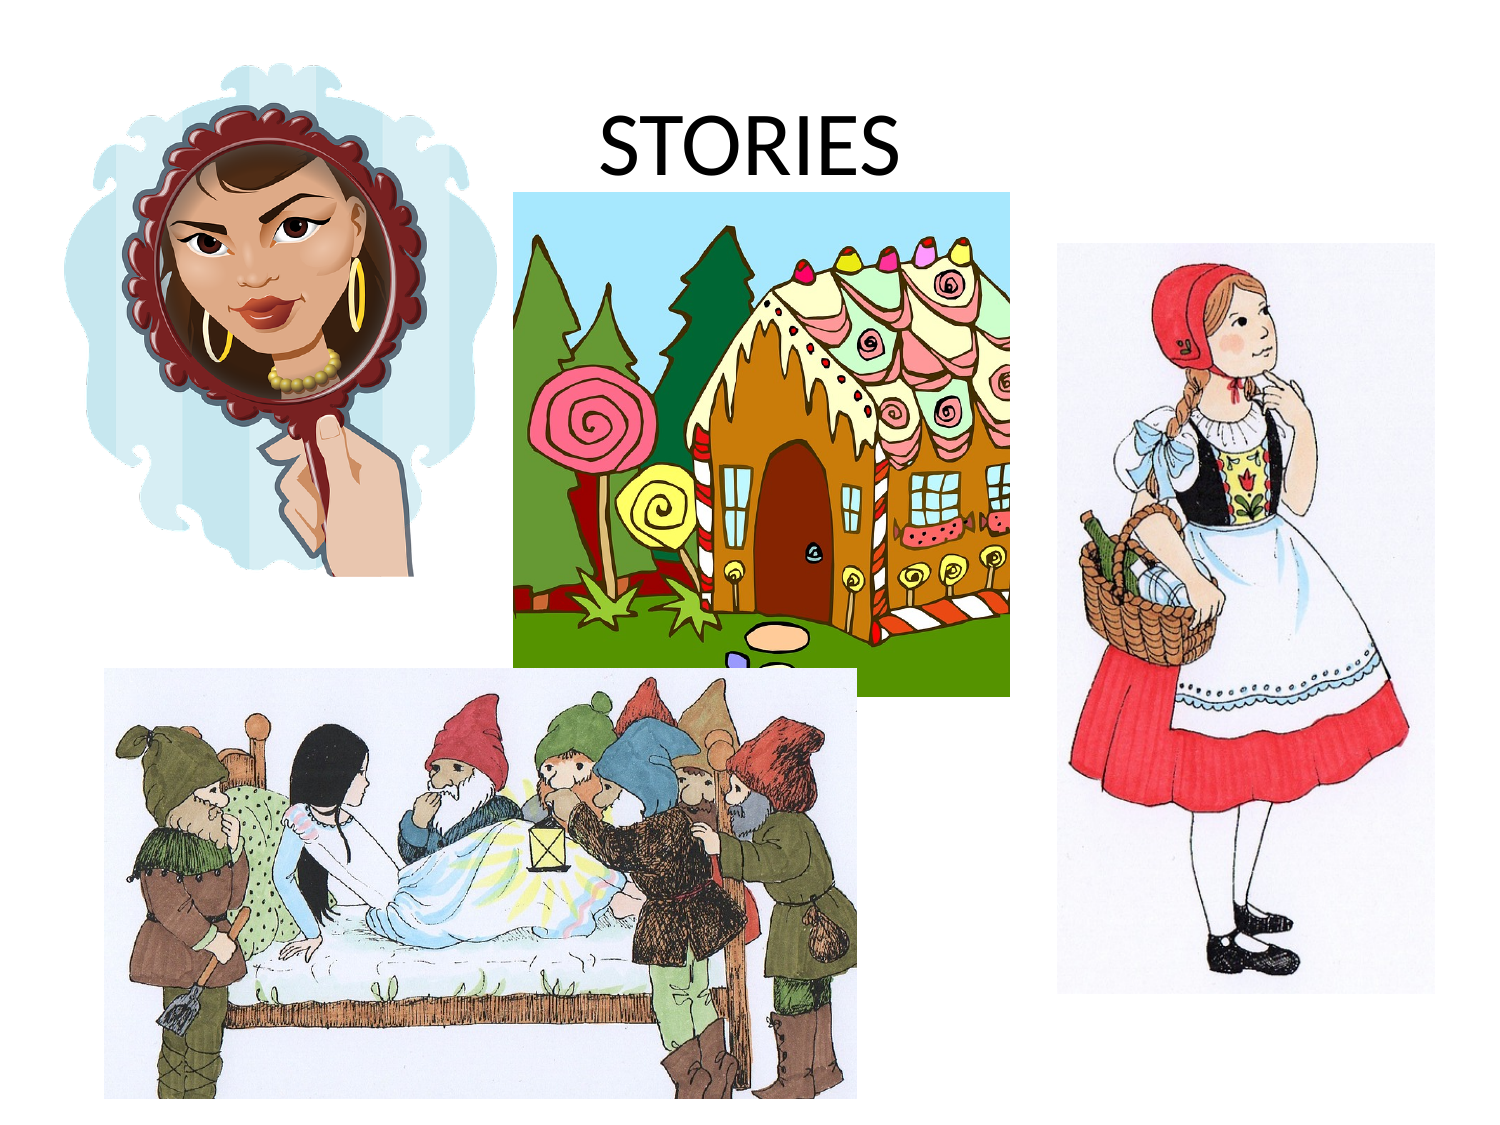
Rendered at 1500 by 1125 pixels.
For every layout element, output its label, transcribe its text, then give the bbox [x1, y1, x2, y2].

title STORIES [75, 45, 1425, 233]
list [64, 63, 498, 577]
picture [1056, 243, 1435, 994]
picture [104, 192, 1010, 1100]
